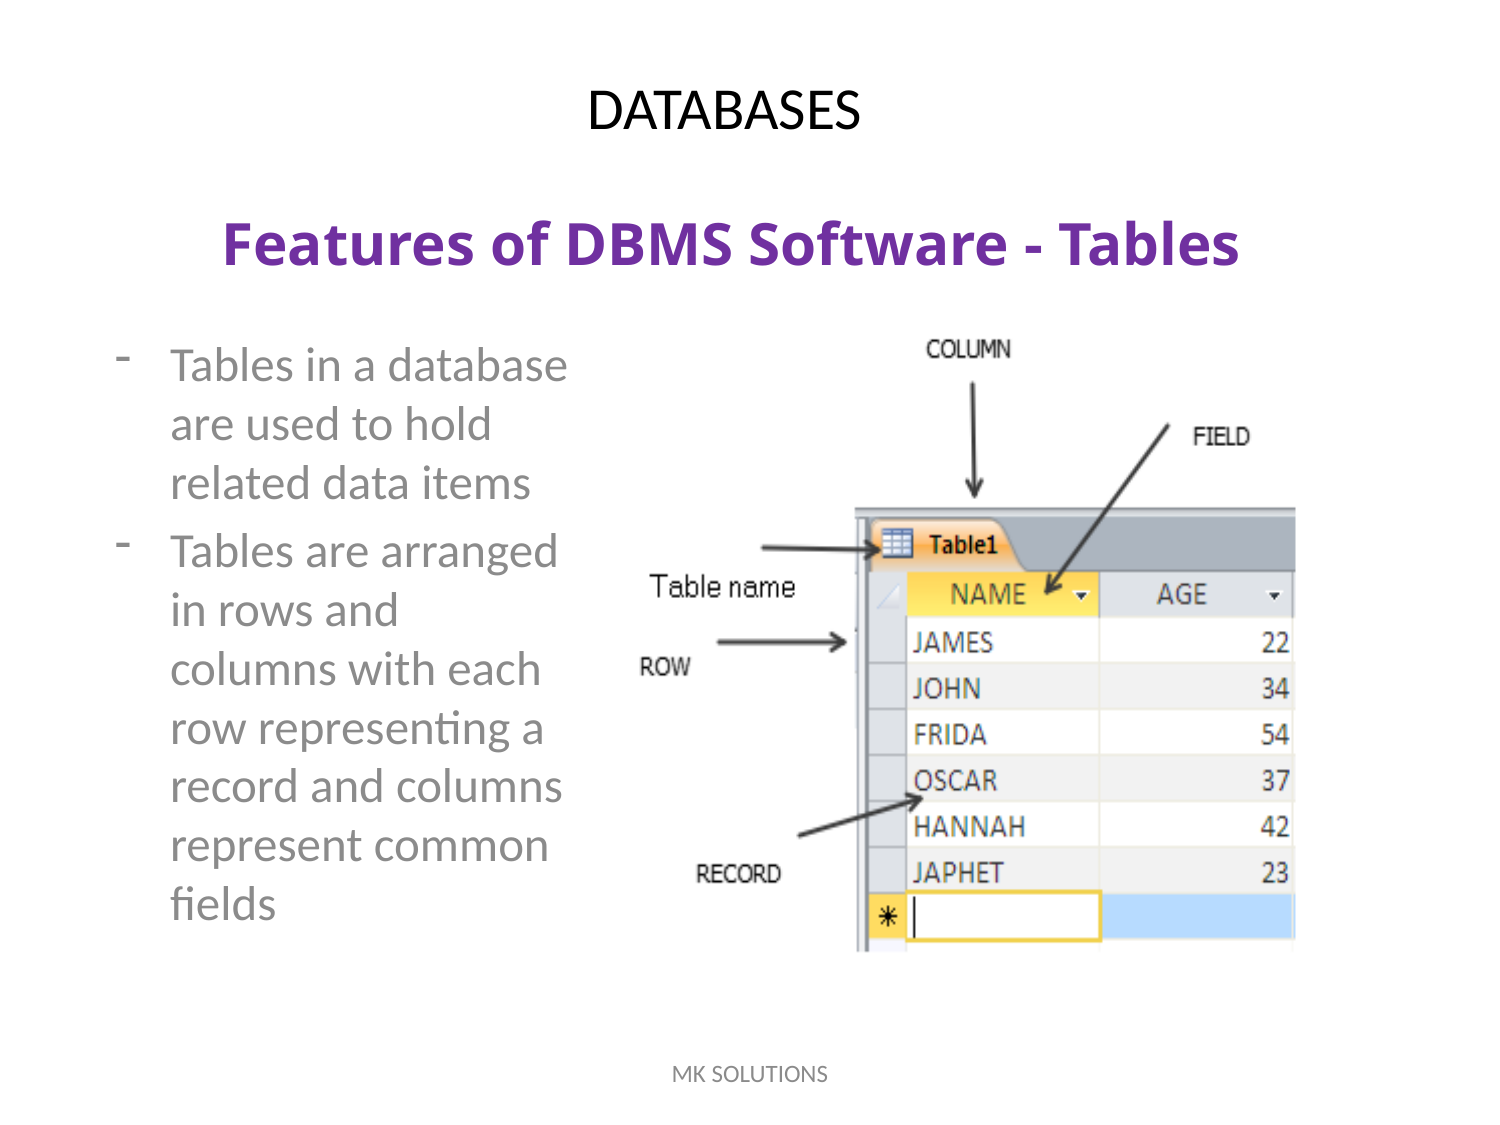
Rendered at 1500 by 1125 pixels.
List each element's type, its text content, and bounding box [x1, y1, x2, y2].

title DATABASES [87, 62, 1363, 150]
picture [624, 324, 1301, 957]
text_box Features of DBMS Software - Tables [62, 200, 1400, 285]
subtitle Tables in a database are used to hold related data items Tables are arranged in rows and columns with each row representing a record and columns represent common fields [99, 324, 588, 957]
footer MK SOLUTIONS [512, 1042, 988, 1103]
